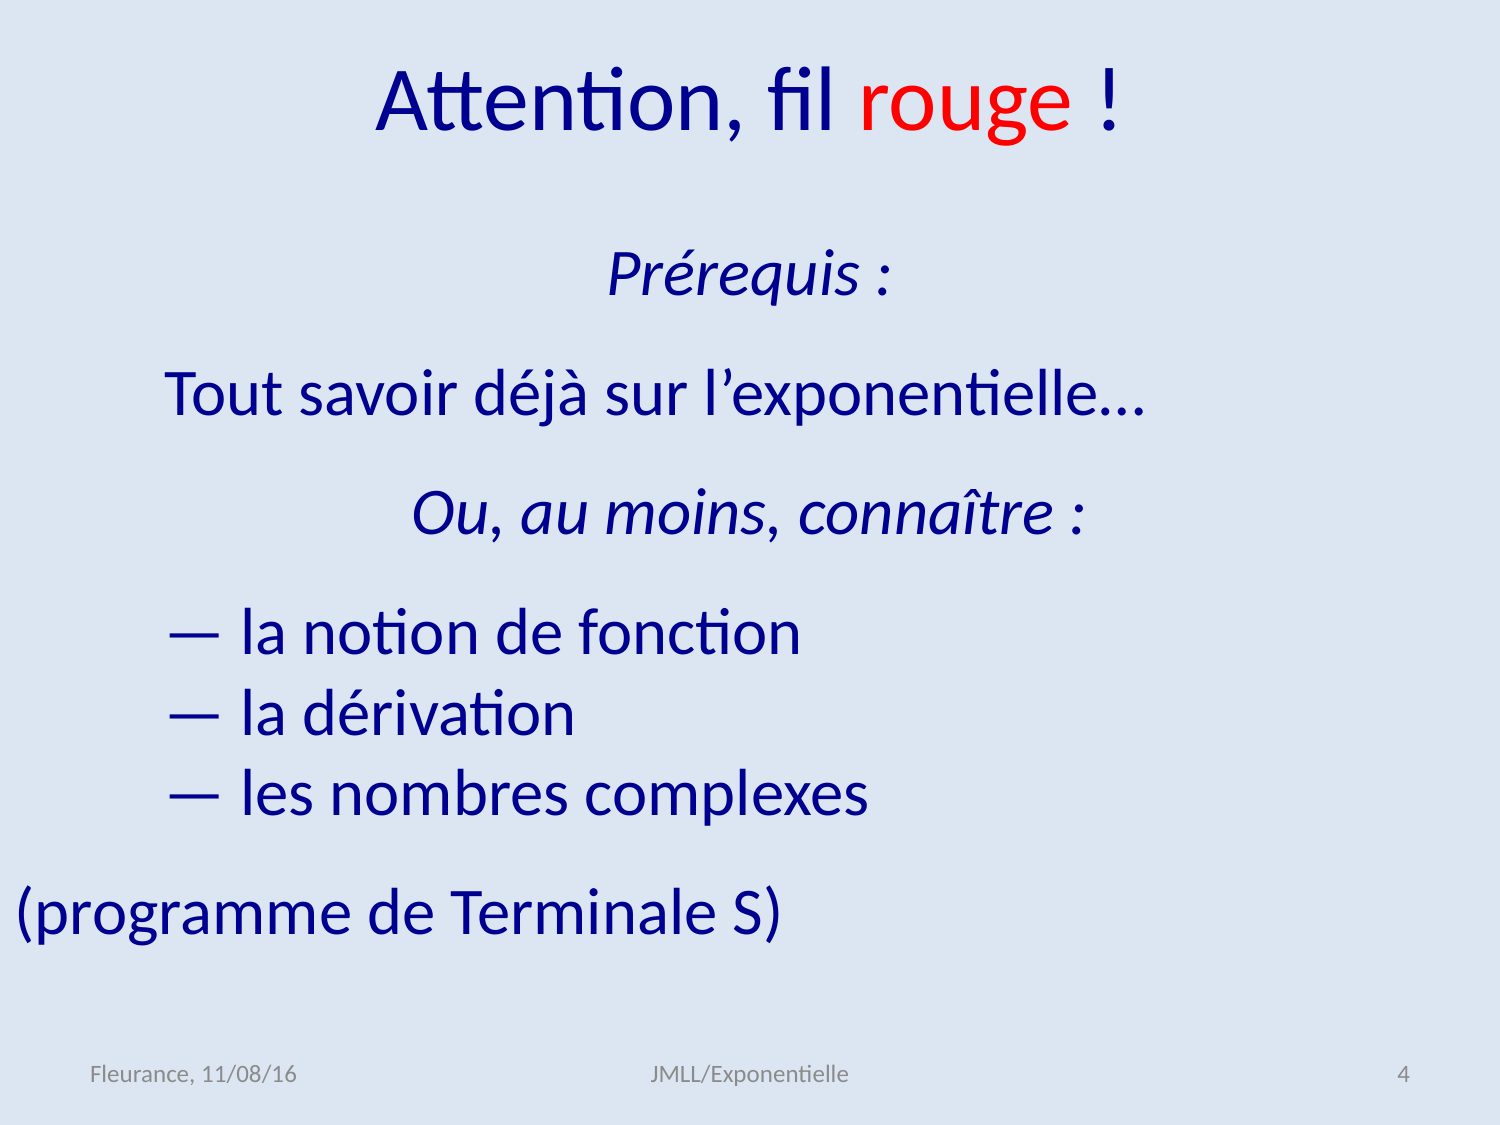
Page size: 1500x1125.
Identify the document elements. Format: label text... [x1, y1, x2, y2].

text_box Attention, fil rouge ! Prérequis : Tout savoir déjà sur l’exponentielle… Ou, au moins, connaître : — la notion de fonction — la dérivation — les nombres complexes (programme de Terminale S) [0, 31, 1500, 956]
footer JMLL/Exponentielle [512, 1042, 988, 1103]
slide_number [75, 1042, 425, 1103]
slide_number 3 [1074, 1042, 1425, 1103]
